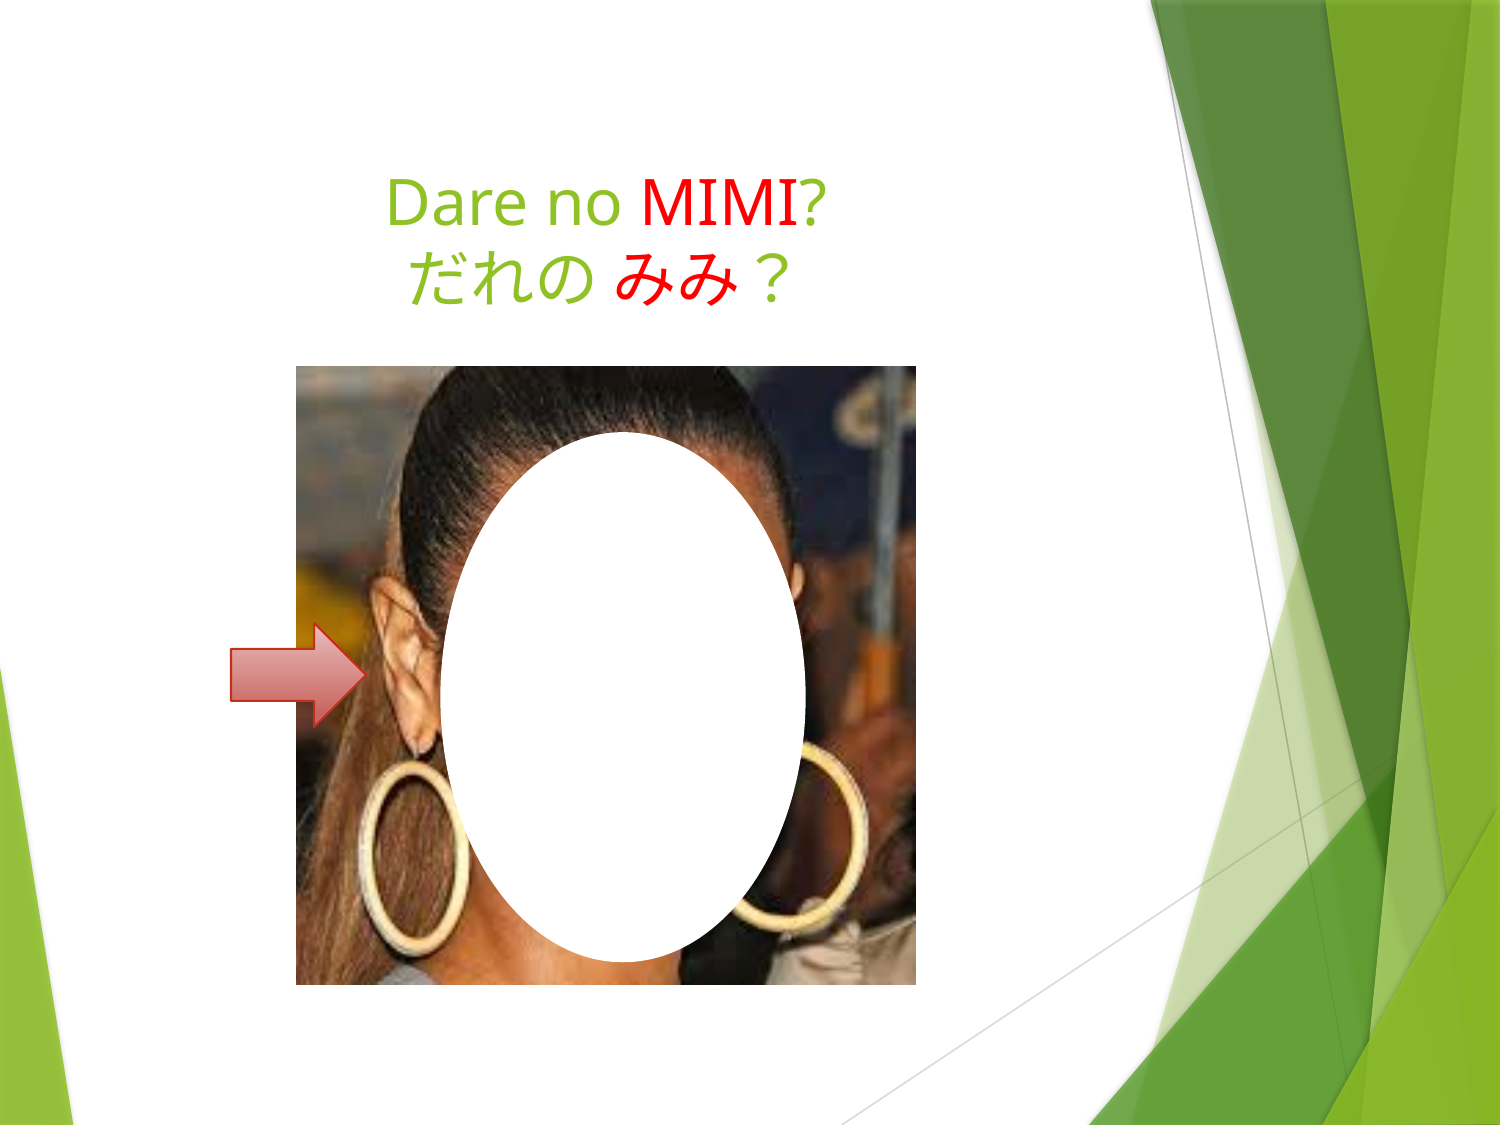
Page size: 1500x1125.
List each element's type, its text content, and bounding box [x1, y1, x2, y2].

text_box [229, 647, 291, 702]
picture [295, 365, 916, 986]
title Dare no MIMI? だれの みみ？ [85, 152, 1127, 323]
